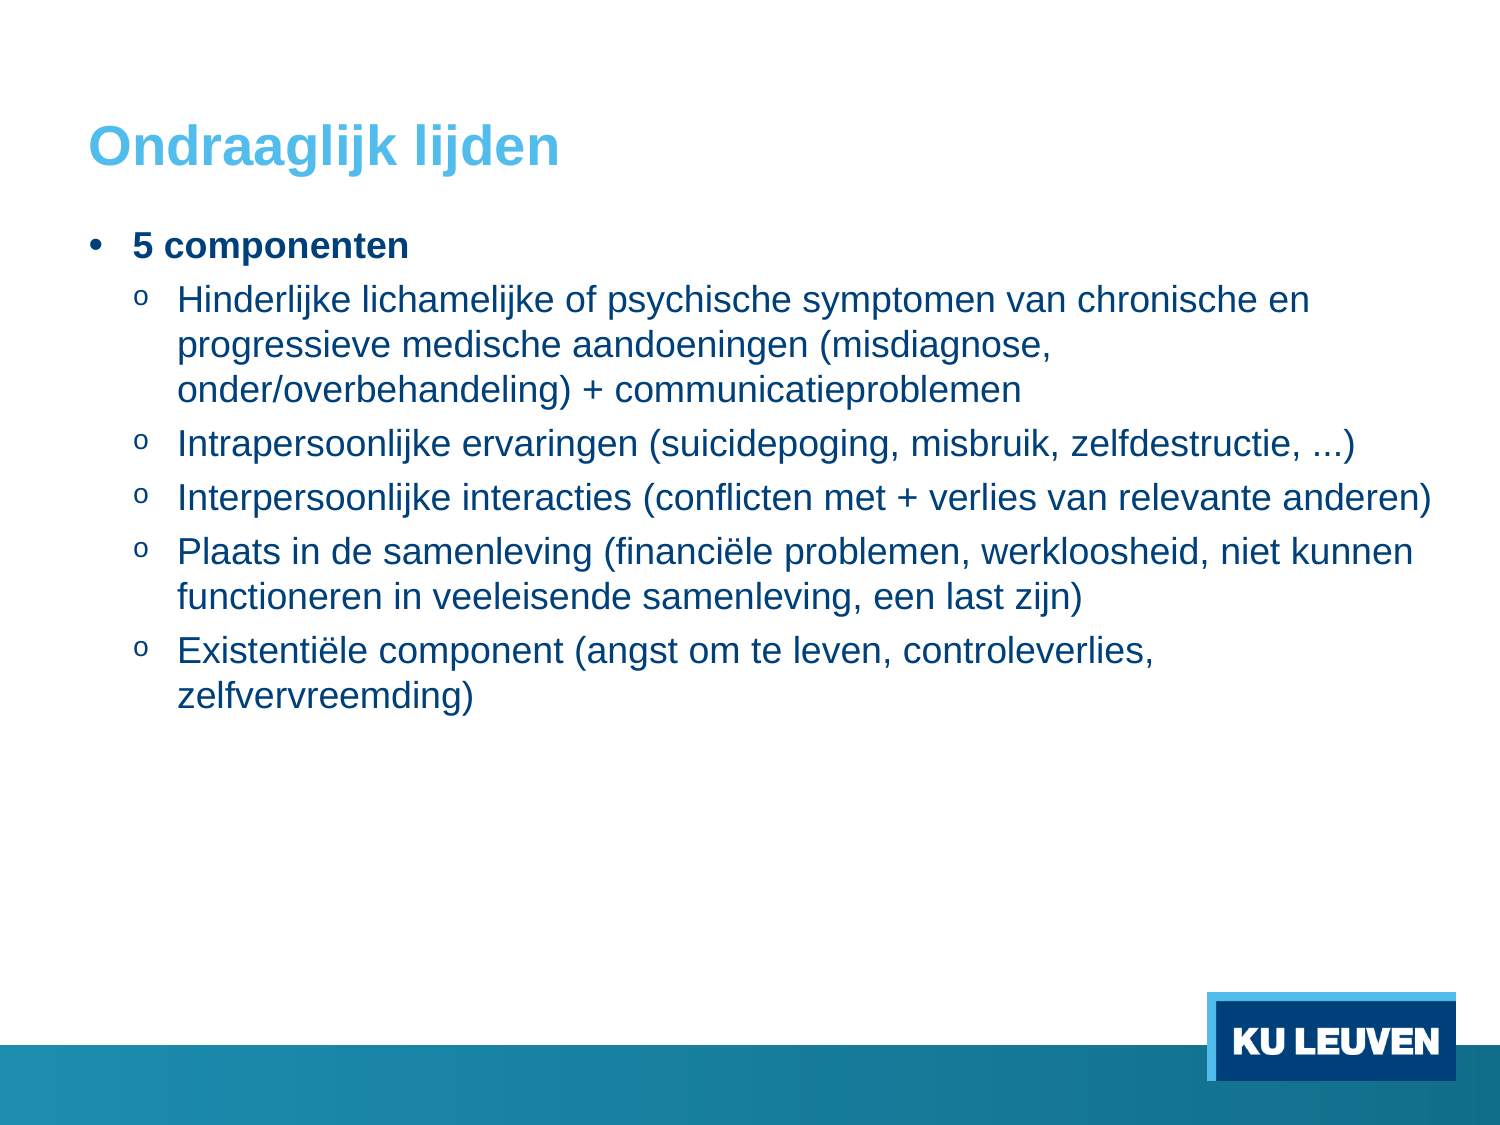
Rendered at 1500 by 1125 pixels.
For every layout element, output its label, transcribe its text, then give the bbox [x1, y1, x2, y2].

picture [1207, 992, 1456, 1081]
list 5 componenten Hinderlijke lichamelijke of psychische symptomen van chronische en progressieve medische aandoeningen (misdiagnose, onder/overbehandeling) + communicatieproblemen Intrapersoonlijke ervaringen (suicidepoging, misbruik, zelfdestructie, ...) Interpersoonlijke interacties (conflicten met + verlies van relevante anderen) Plaats in de samenleving (financiële problemen, werkloosheid, niet kunnen functioneren in veeleisende samenleving, een last zijn) Existentiële component (angst om te leven, controleverlies, zelfvervreemding) [88, 221, 1456, 948]
title Ondraaglijk lijden [88, 29, 1456, 177]
